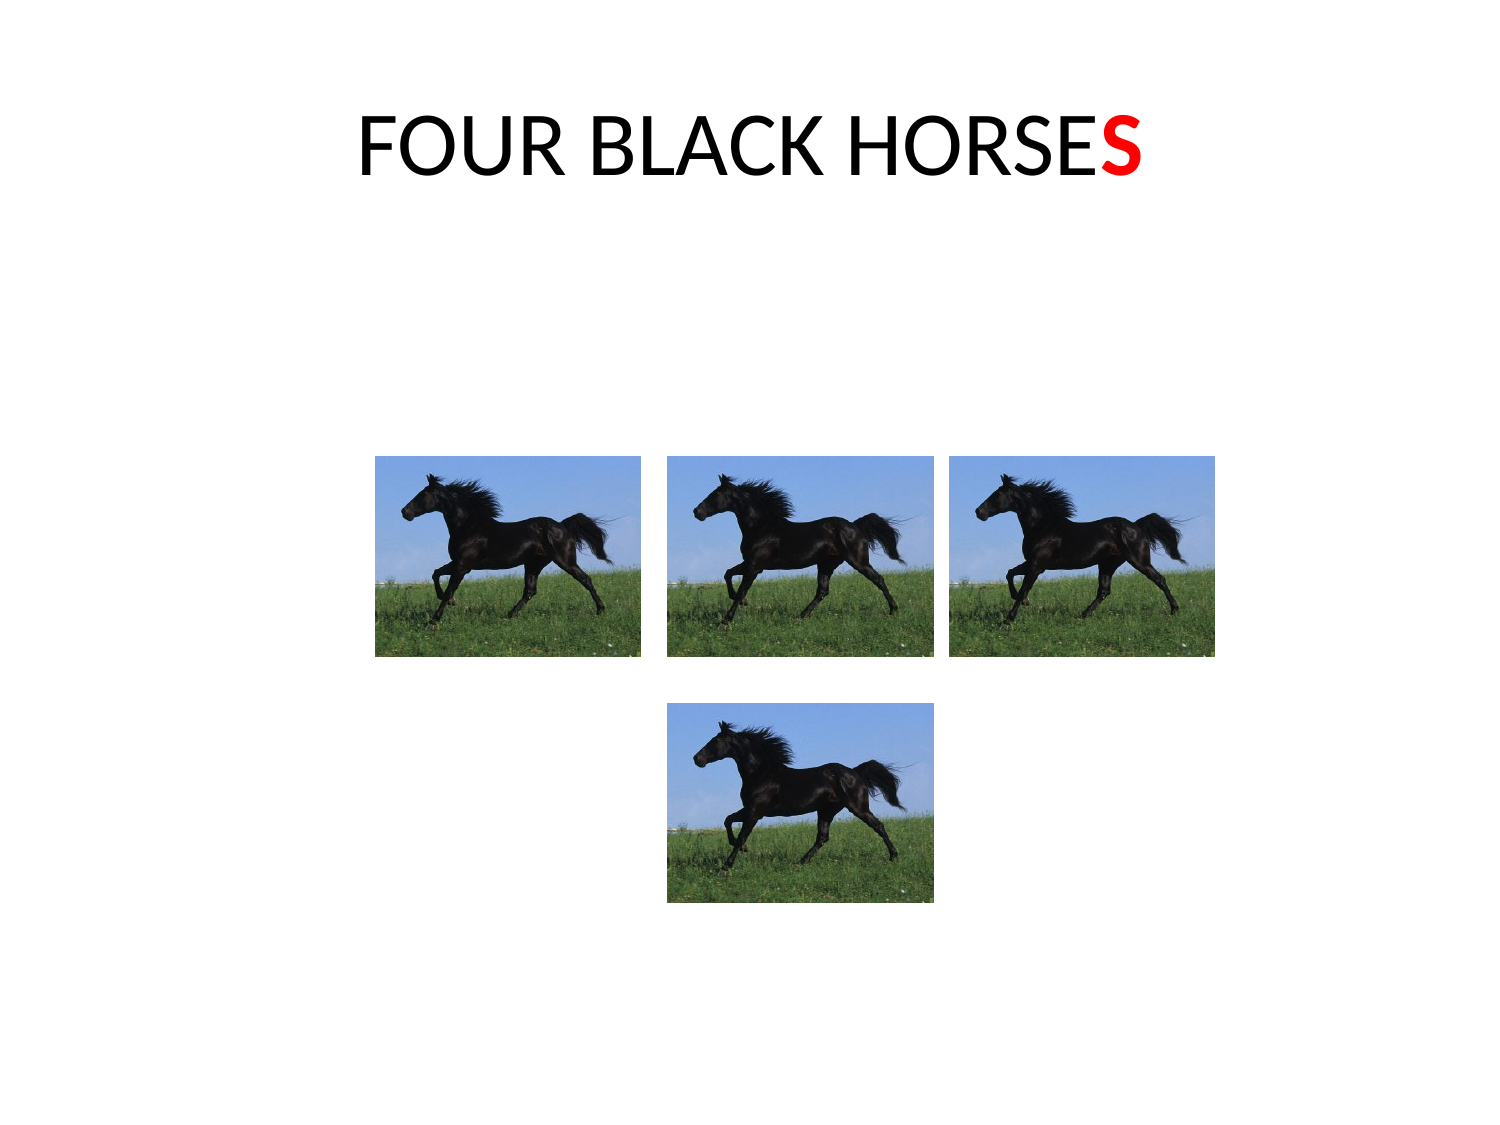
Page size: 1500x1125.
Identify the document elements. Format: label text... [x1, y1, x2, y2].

picture [948, 456, 1215, 657]
picture [667, 456, 934, 657]
picture [374, 456, 641, 657]
picture [667, 702, 934, 903]
title FOUR BLACK HORSES [75, 45, 1425, 233]
